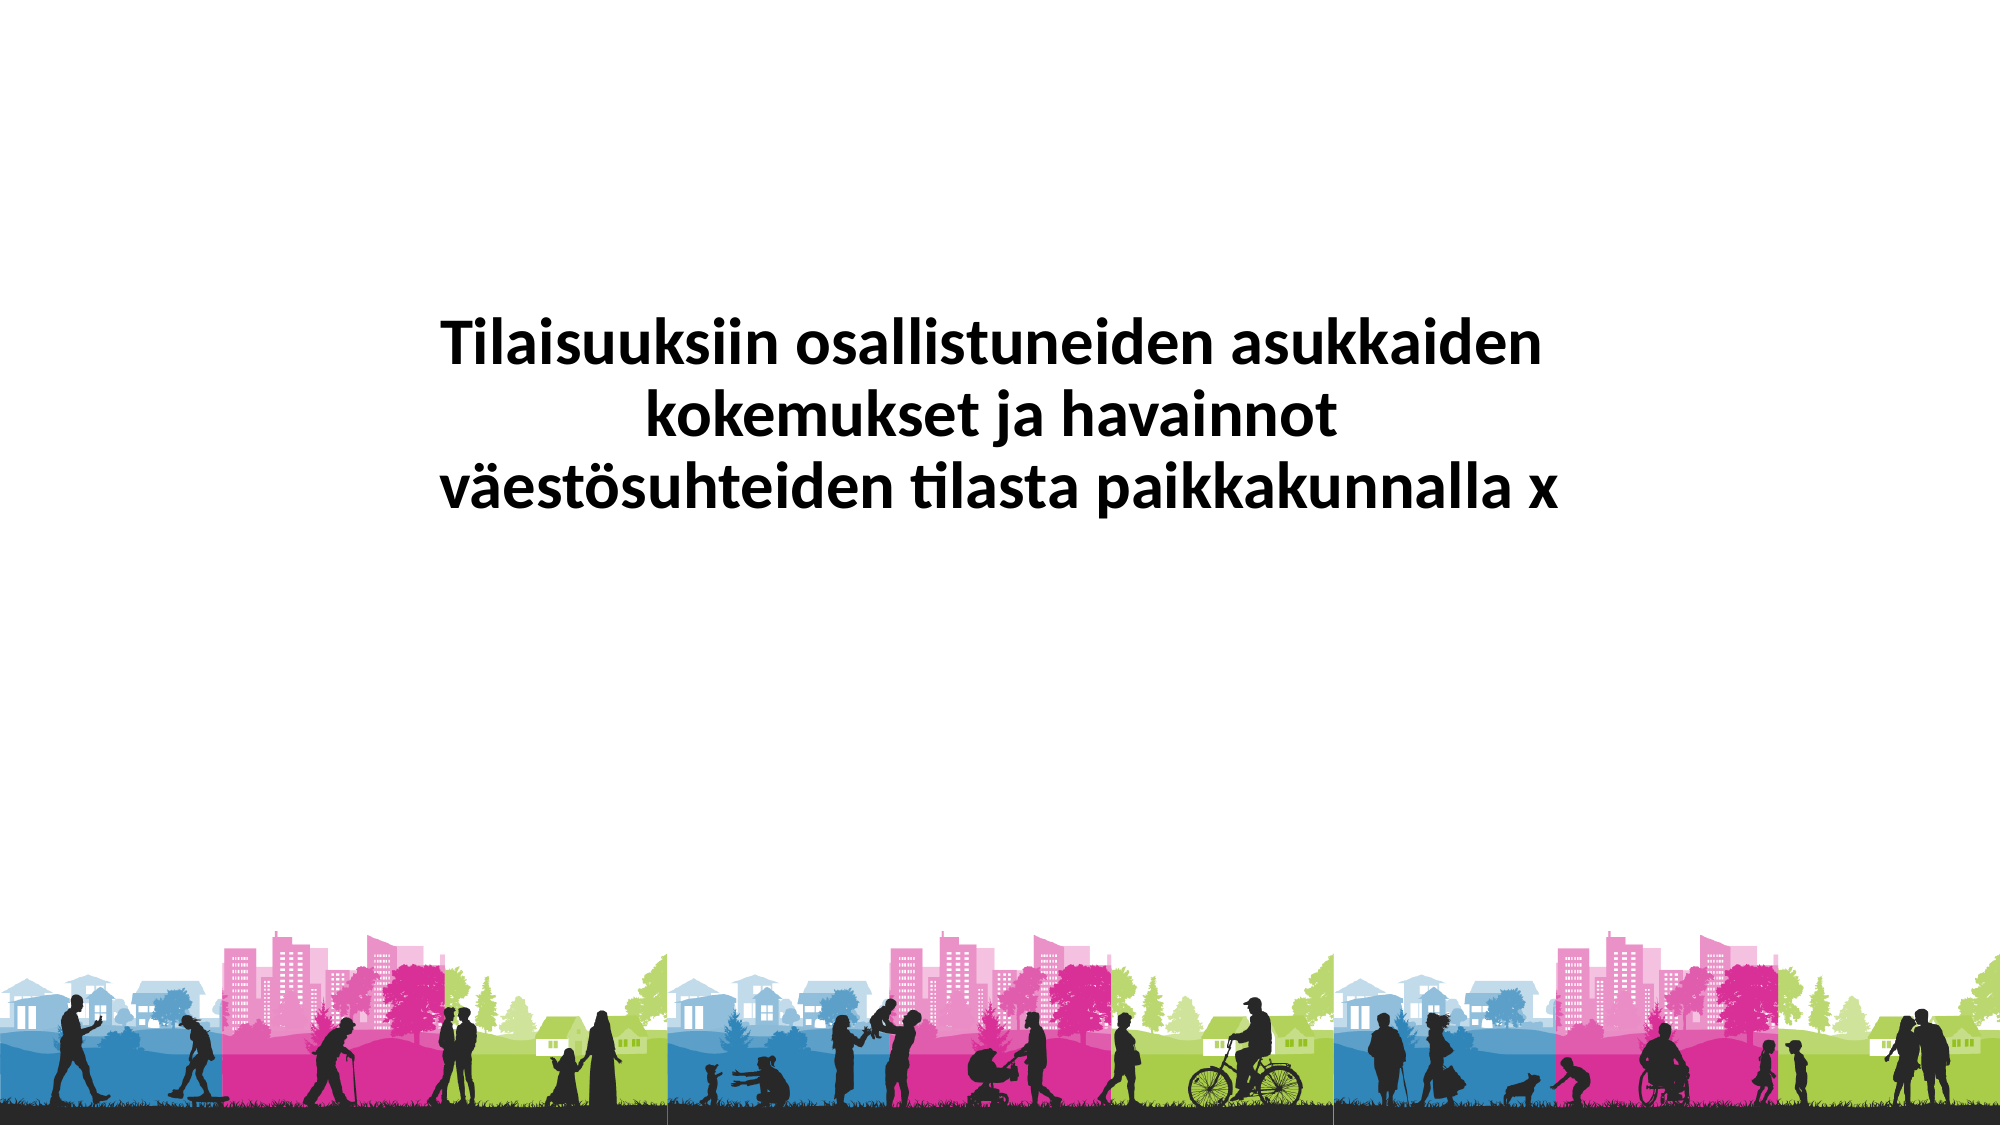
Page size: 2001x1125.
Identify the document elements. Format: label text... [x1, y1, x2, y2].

list Tilaisuuksiin osallistuneiden asukkaiden kokemukset ja havainnot väestösuhteiden tilasta paikkakunnalla x [137, 299, 1863, 1014]
picture [0, 931, 2000, 1125]
